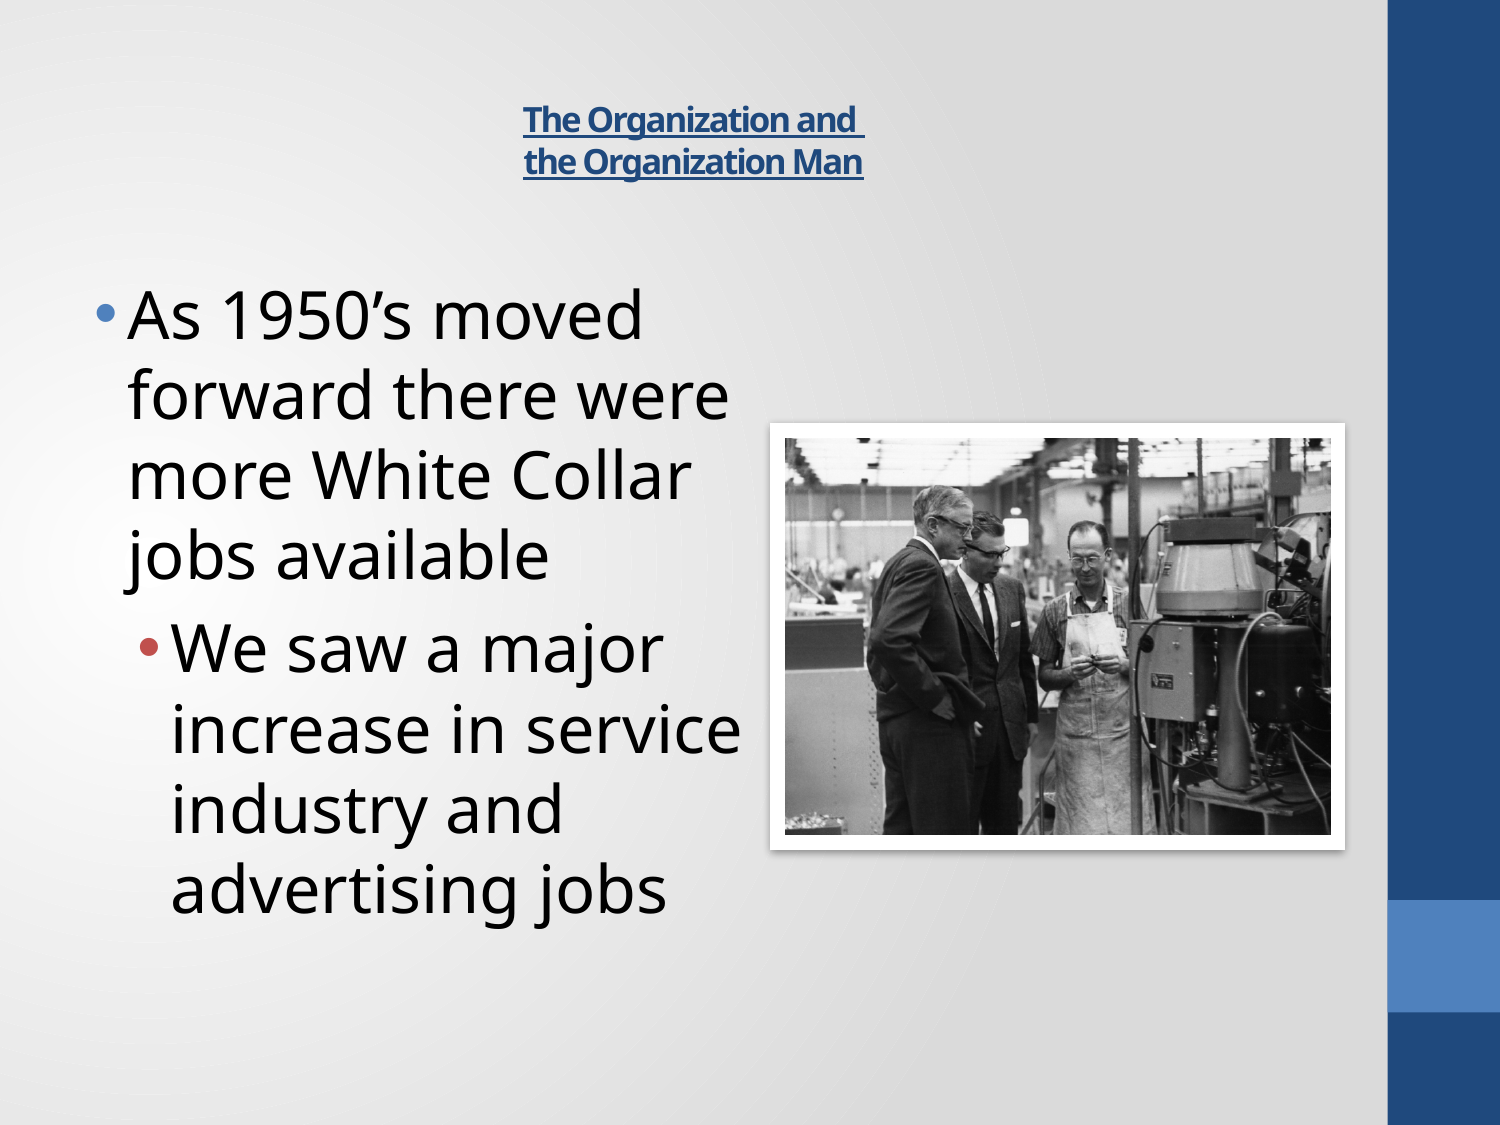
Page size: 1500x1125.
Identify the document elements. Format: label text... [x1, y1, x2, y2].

picture [784, 436, 1331, 836]
list As 1950’s moved forward there were more White Collar jobs available We saw a major increase in service industry and advertising jobs [62, 265, 763, 1008]
title The Organization and the Organization Man [24, 45, 1363, 233]
